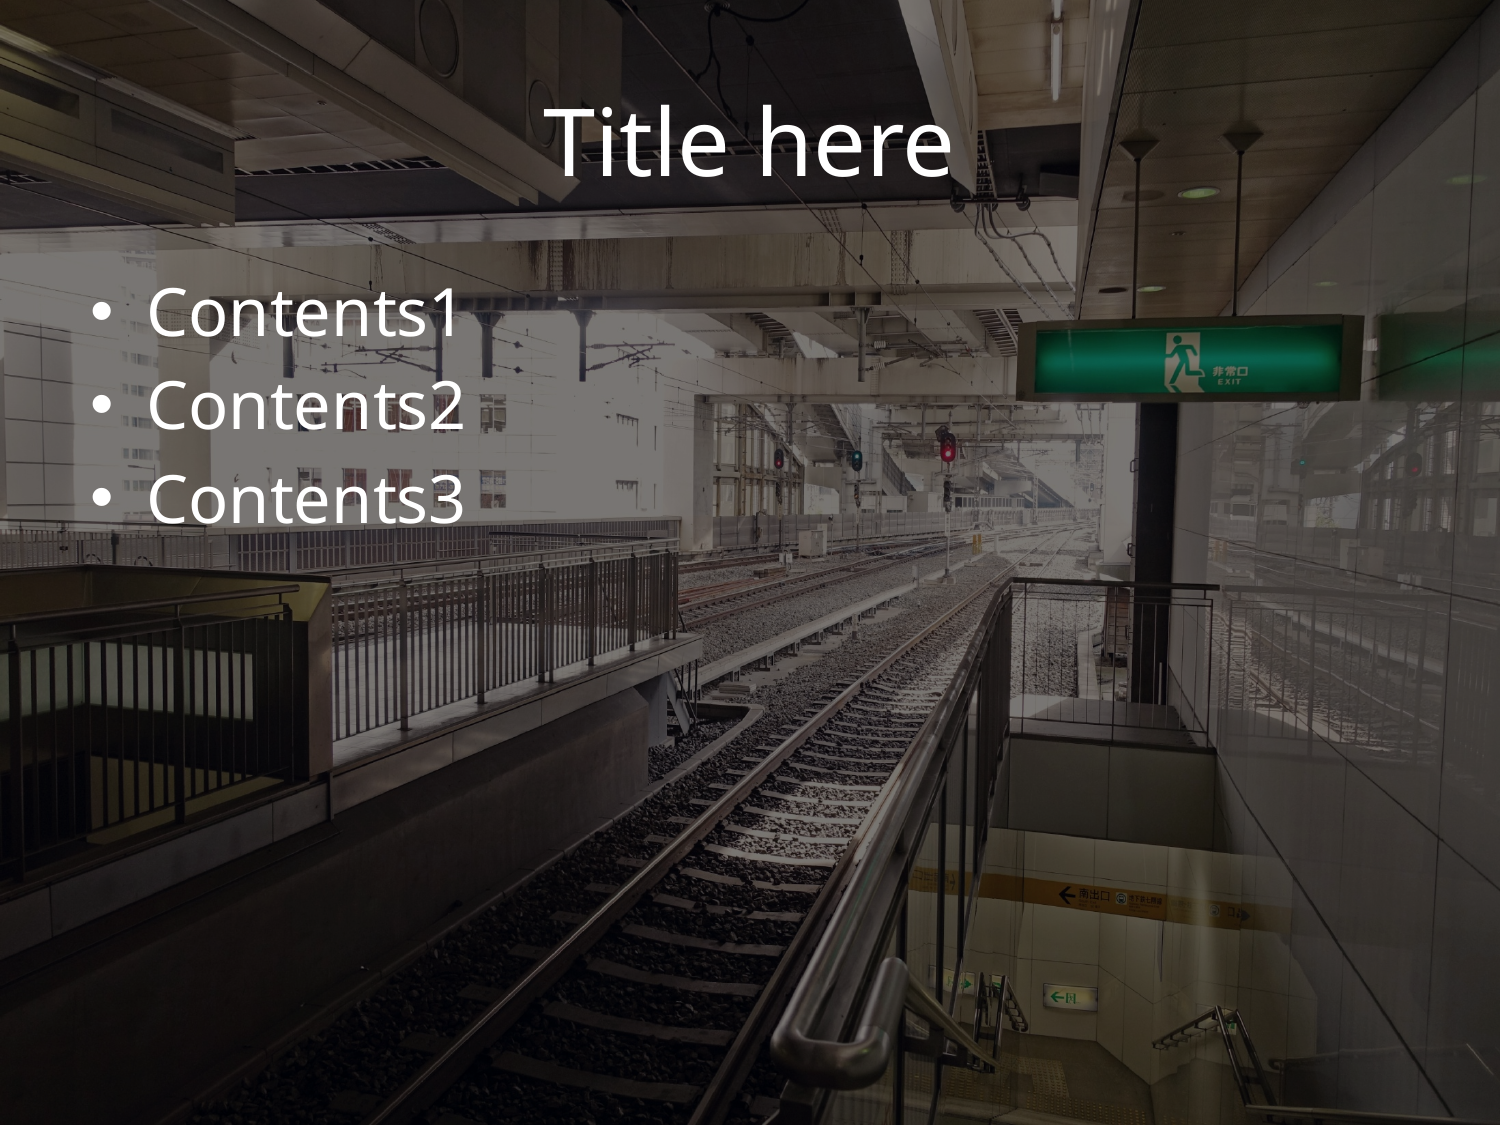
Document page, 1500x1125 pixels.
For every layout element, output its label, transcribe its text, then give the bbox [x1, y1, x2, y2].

list Contents1 Contents2 Contents3 [75, 262, 1425, 1005]
title Title here [75, 45, 1425, 233]
text_box [0, 0, 1500, 1125]
